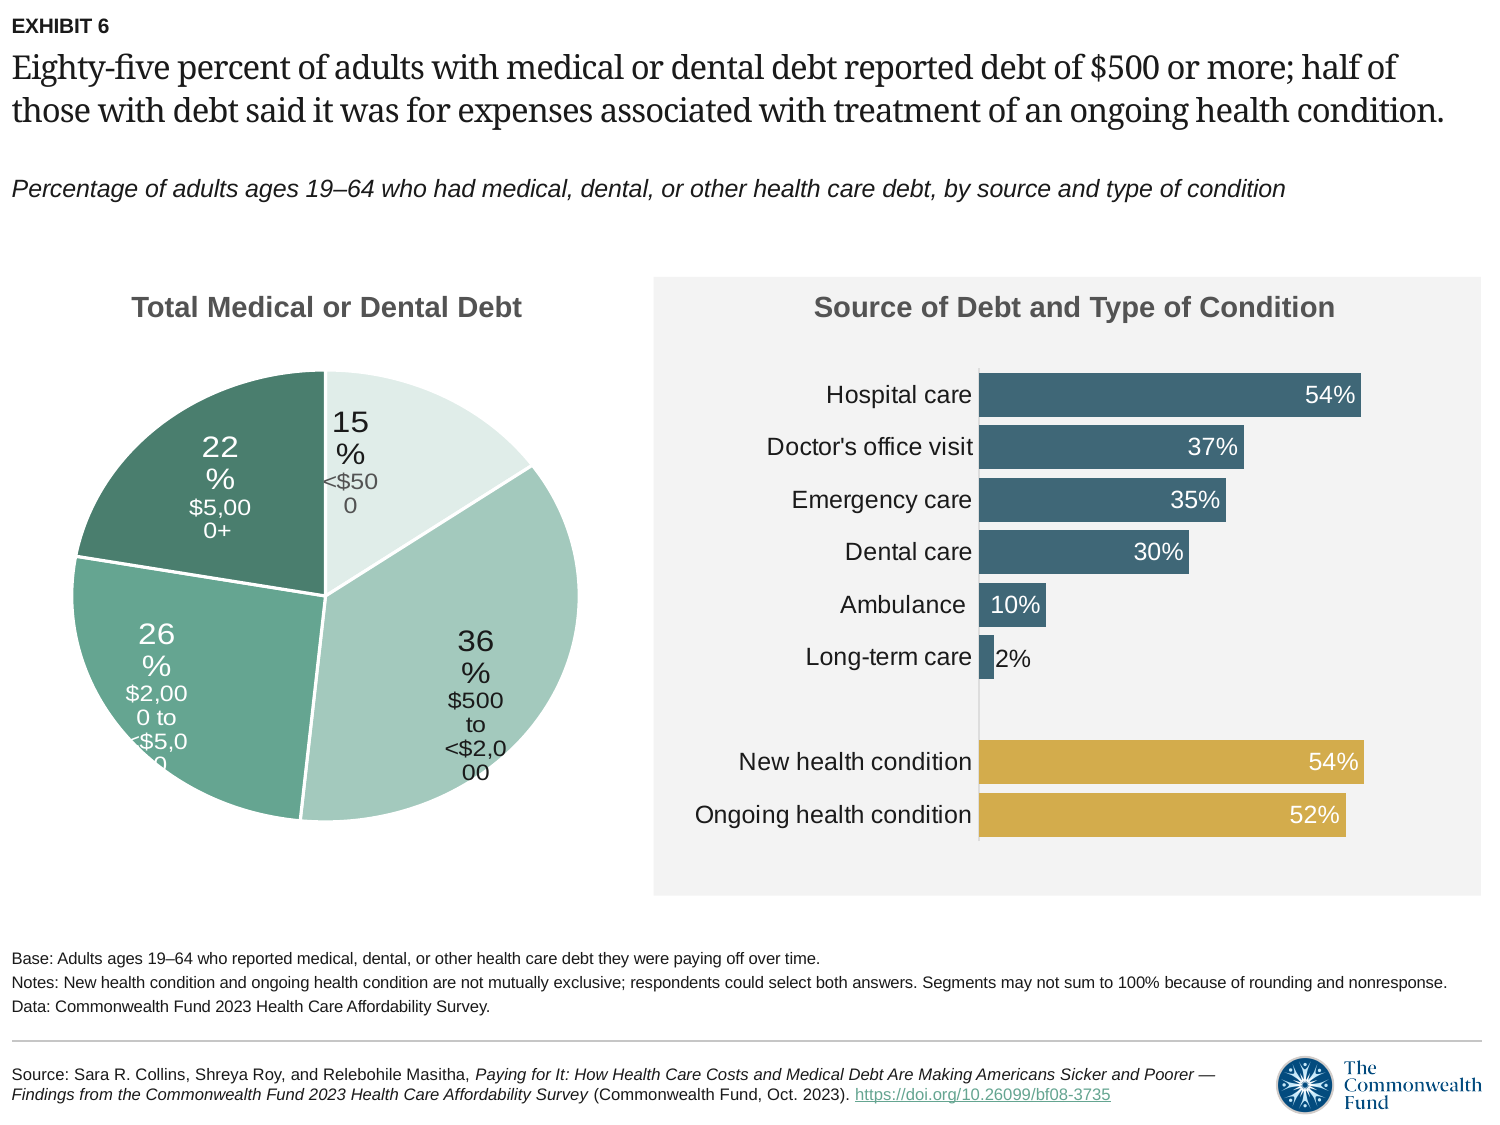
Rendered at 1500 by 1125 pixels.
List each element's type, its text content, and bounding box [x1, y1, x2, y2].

picture [1271, 1049, 1489, 1118]
list Percentage of adults ages 19–64 who had medical, dental, or other health care debt, by source and type of condition [11, 172, 1482, 210]
list Base: Adults ages 19–64 who reported medical, dental, or other health care debt they were paying off over time. Notes: New health condition and ongoing health condition are not mutually exclusive; respondents could select both answers. Segments may not sum to 100% because of rounding and nonresponse. Data: Commonwealth Fund 2023 Health Care Affordability Survey. [11, 941, 1482, 1016]
list EXHIBIT 6 [11, 7, 1482, 39]
title Eighty-five percent of adults with medical or dental debt reported debt of $500 or more; half of those with debt said it was for expenses associated with treatment of an ongoing health condition. [11, 42, 1482, 167]
chart [11, 276, 1482, 896]
